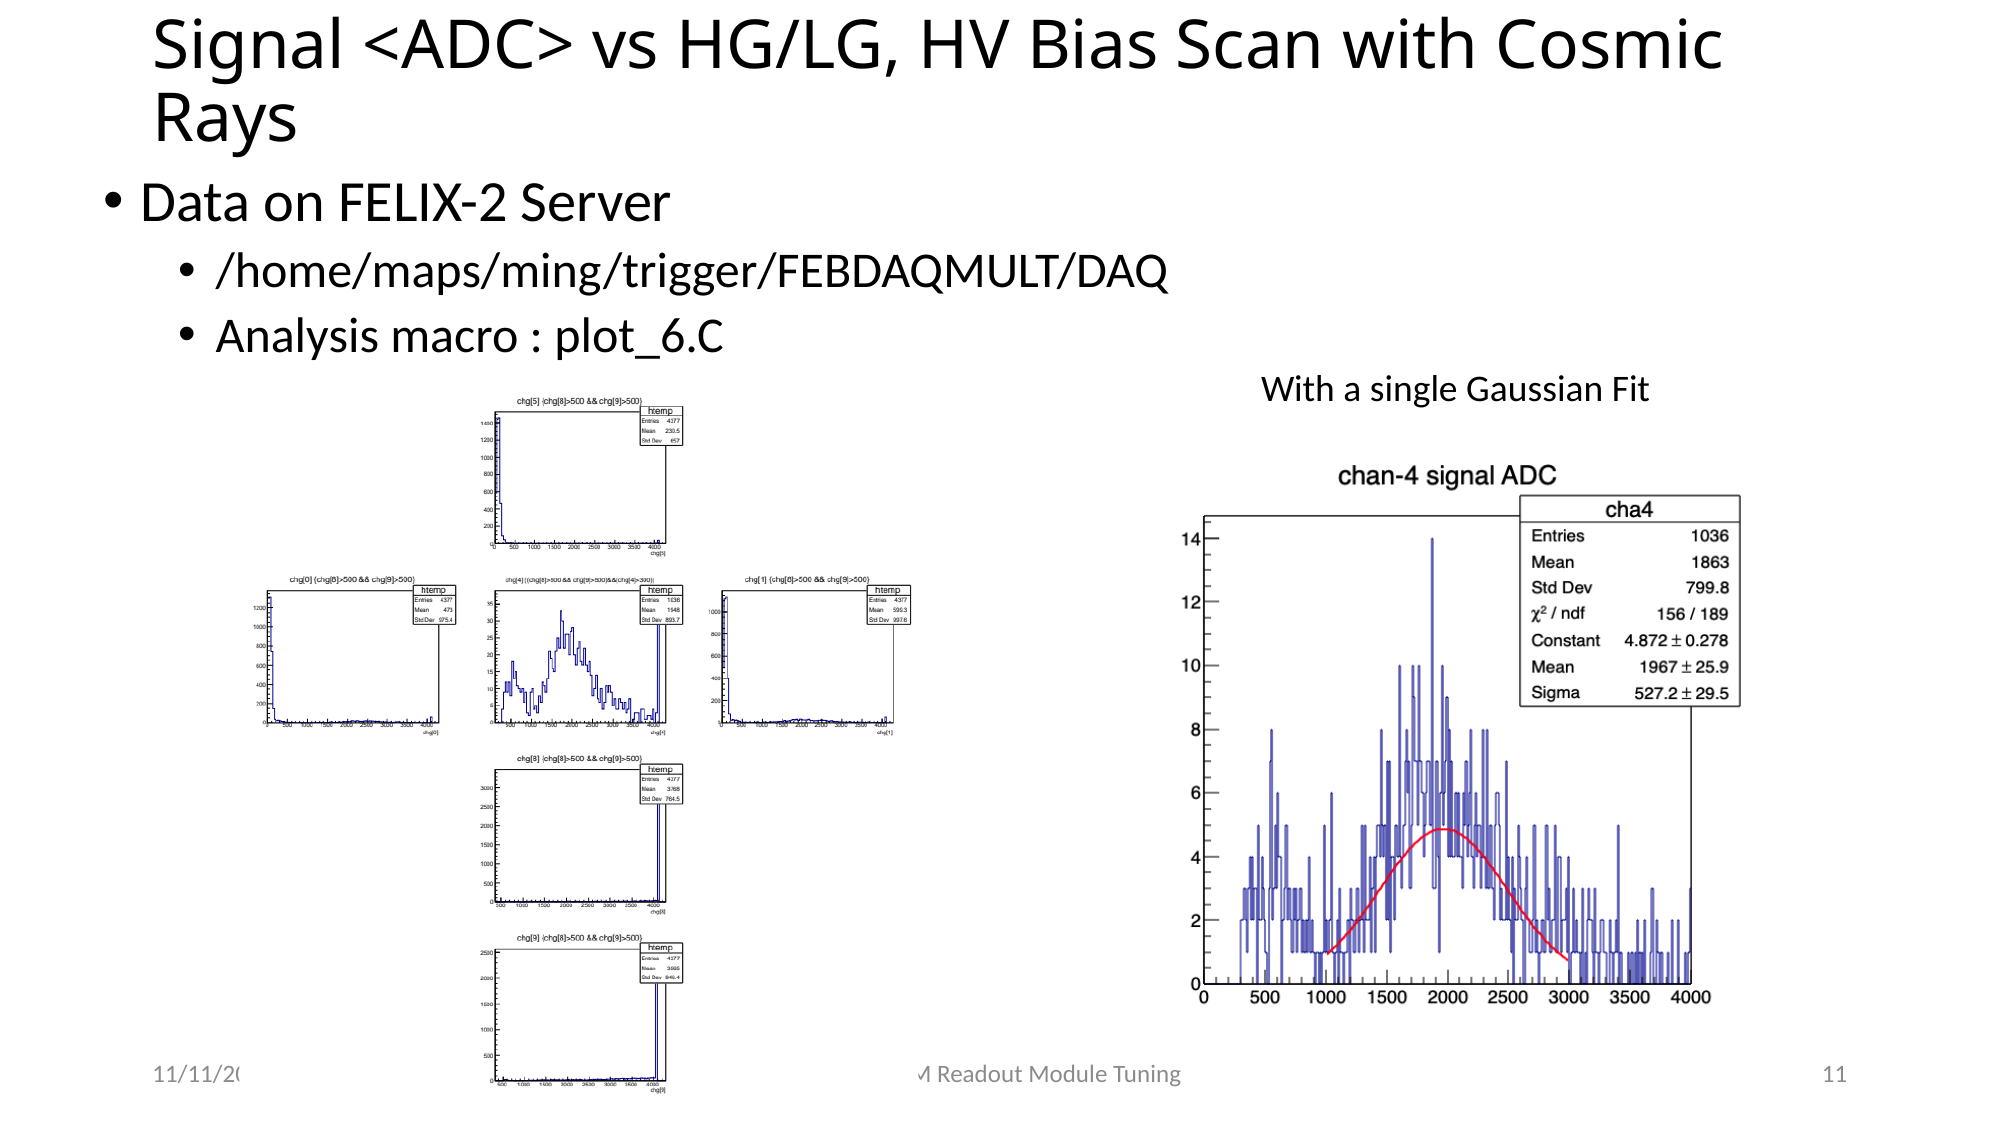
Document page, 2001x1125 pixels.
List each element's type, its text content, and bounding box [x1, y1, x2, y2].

slide_number 11 [1412, 1042, 1863, 1103]
list Data on FELIX-2 Server /home/maps/ming/trigger/FEBDAQMULT/DAQ Analysis macro : plot_6.C [88, 163, 1814, 878]
footer CAEN SiPM Readout Module Tuning [919, 1042, 1338, 1103]
picture [239, 388, 919, 1103]
picture [1144, 458, 1752, 1043]
text_box With a single Gaussian Fit [1246, 356, 1666, 417]
title Signal <ADC> vs HG/LG, HV Bias Scan with Cosmic Rays [137, 3, 1863, 164]
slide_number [137, 1042, 239, 1103]
